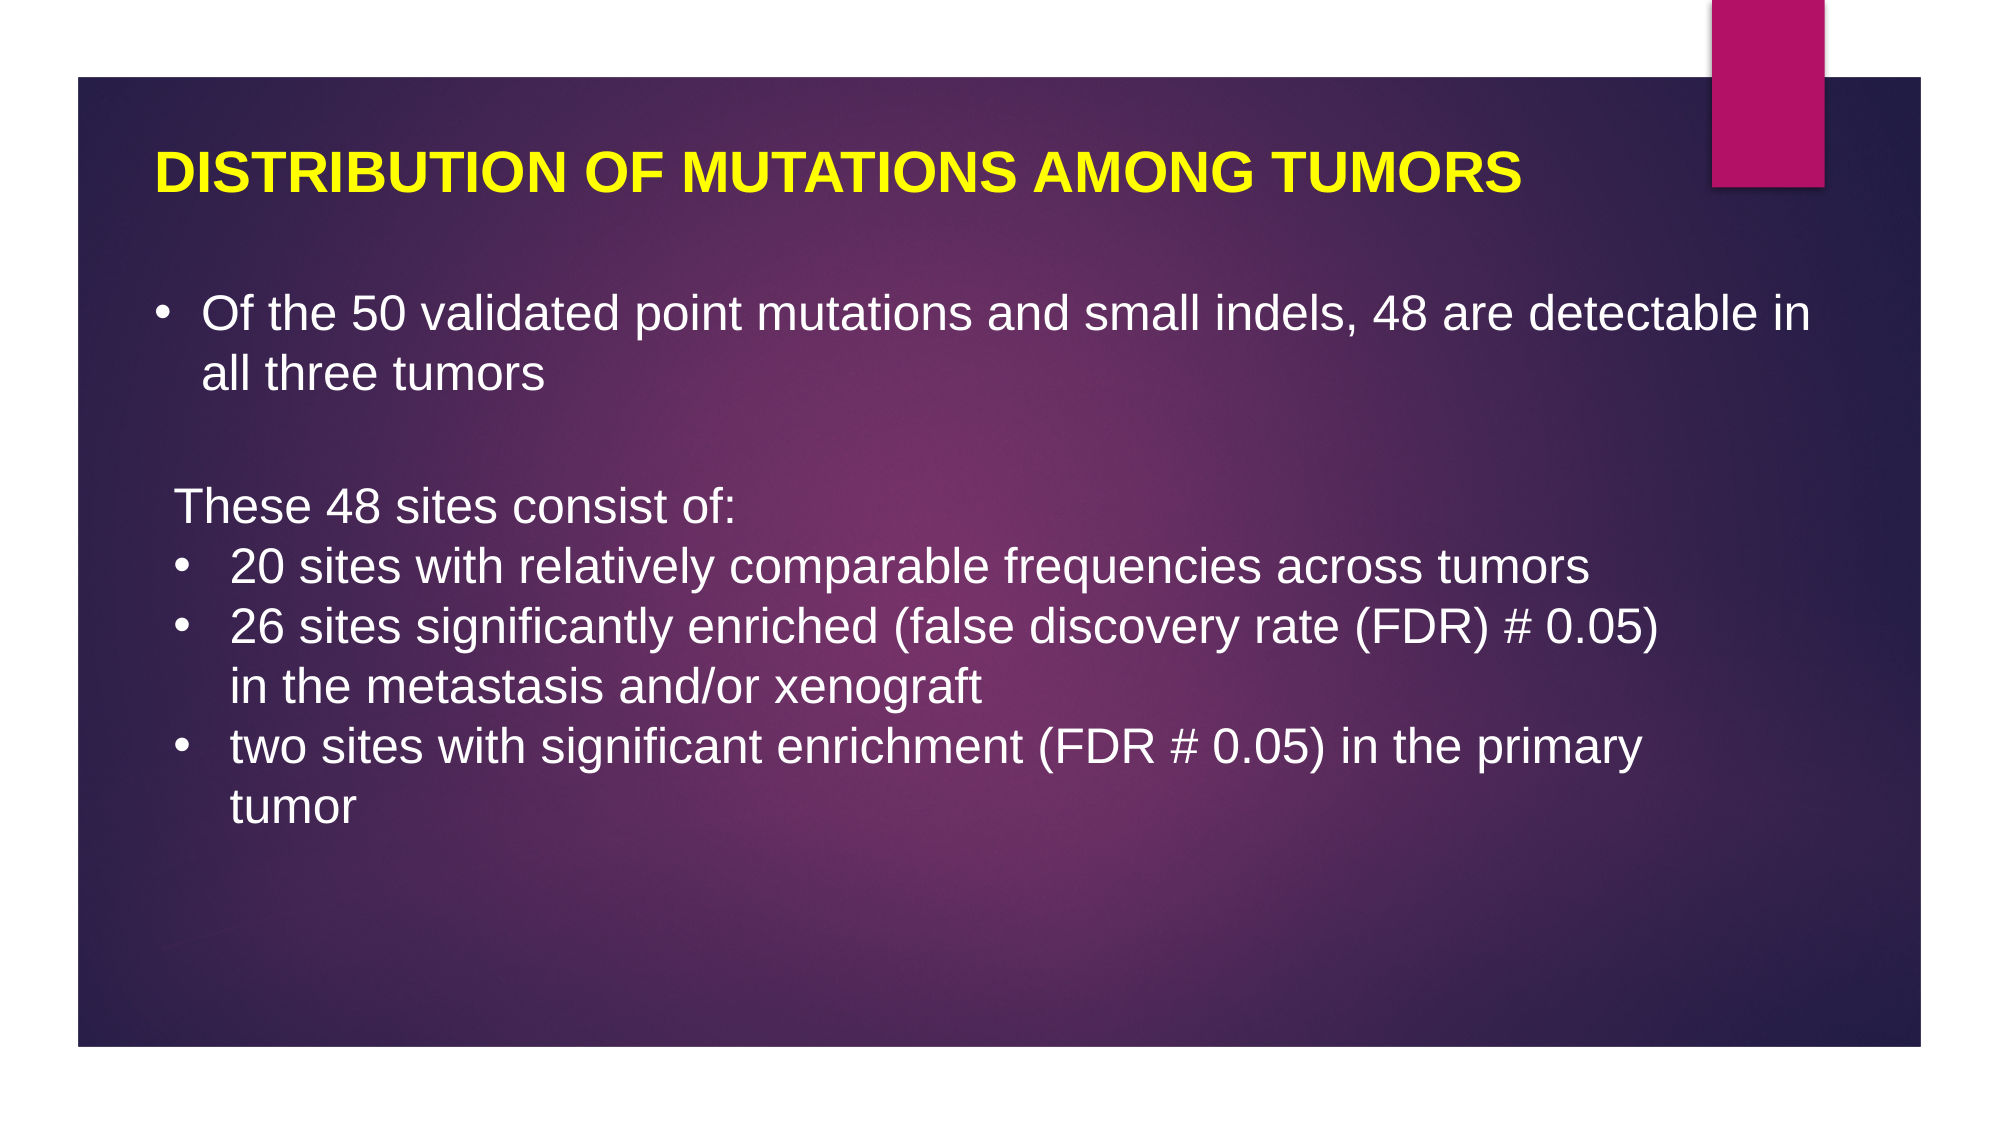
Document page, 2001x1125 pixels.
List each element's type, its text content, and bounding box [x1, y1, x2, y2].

subtitle Distribution of mutations among tumors [139, 126, 1588, 217]
text_box These 48 sites consist of: 20 sites with relatively comparable frequencies across tumors 26 sites significantly enriched (false discovery rate (FDR) # 0.05) in the metastasis and/or xenograft two sites with significant enrichment (FDR # 0.05) in the primary tumor [158, 466, 1678, 842]
text_box Of the 50 validated point mutations and small indels, 48 are detectable in all three tumors [139, 273, 1884, 409]
